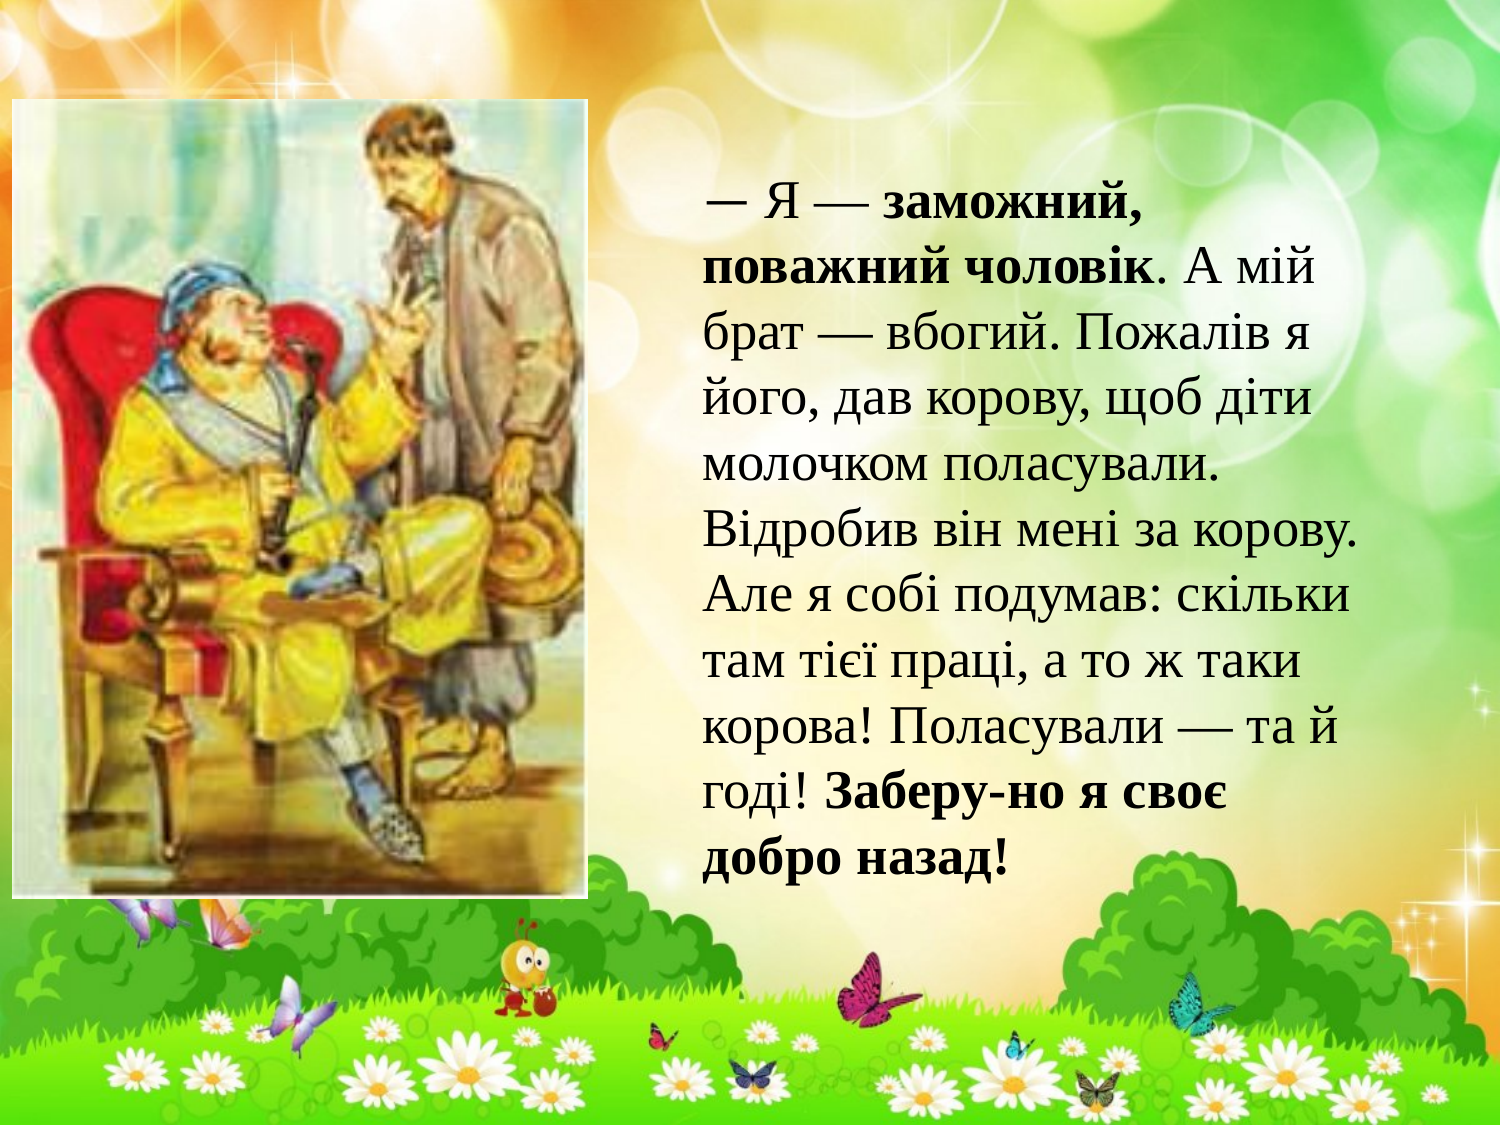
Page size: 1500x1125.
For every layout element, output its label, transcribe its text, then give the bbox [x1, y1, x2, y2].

picture [0, 0, 1500, 1125]
list — Я — заможний, поважний чоловік. А мій брат — вбогий. Пожалів я його, дав корову, щоб діти молочком поласували. Відробив він мені за корову. Але я собі подумав: скільки там тієї праці, а то ж таки корова! Поласували — та й годі! Заберу-но я своє добро назад! [687, 155, 1388, 899]
